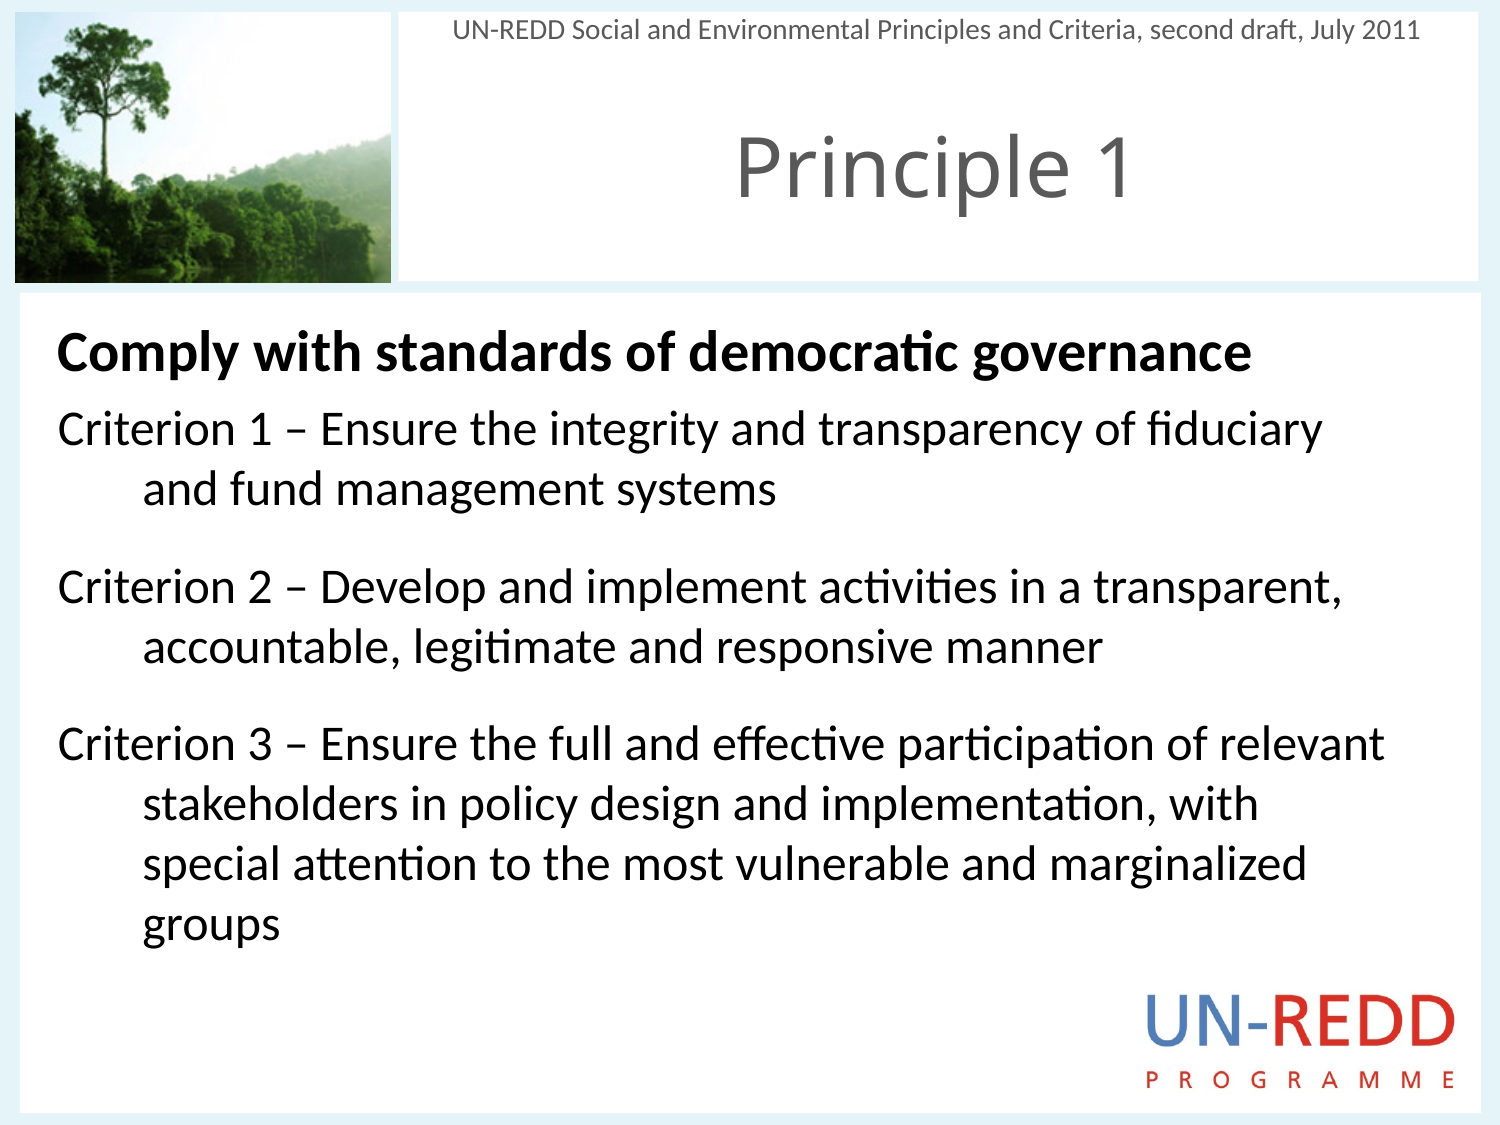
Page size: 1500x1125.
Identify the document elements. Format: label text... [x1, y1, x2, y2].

title Principle 1 [401, 53, 1475, 277]
picture [15, 12, 391, 283]
text_box UN-REDD Social and Environmental Principles and Criteria, second draft, July 2011 [397, 3, 1477, 53]
text_box Comply with standards of democratic governance Criterion 1 – Ensure the integrity and transparency of fiduciary and fund management systems Criterion 2 – Develop and implement activities in a transparent, accountable, legitimate and responsive manner Criterion 3 – Ensure the full and effective participation of relevant stakeholders in policy design and implementation, with special attention to the most vulnerable and marginalized groups [43, 305, 1419, 959]
picture [1127, 961, 1463, 1106]
